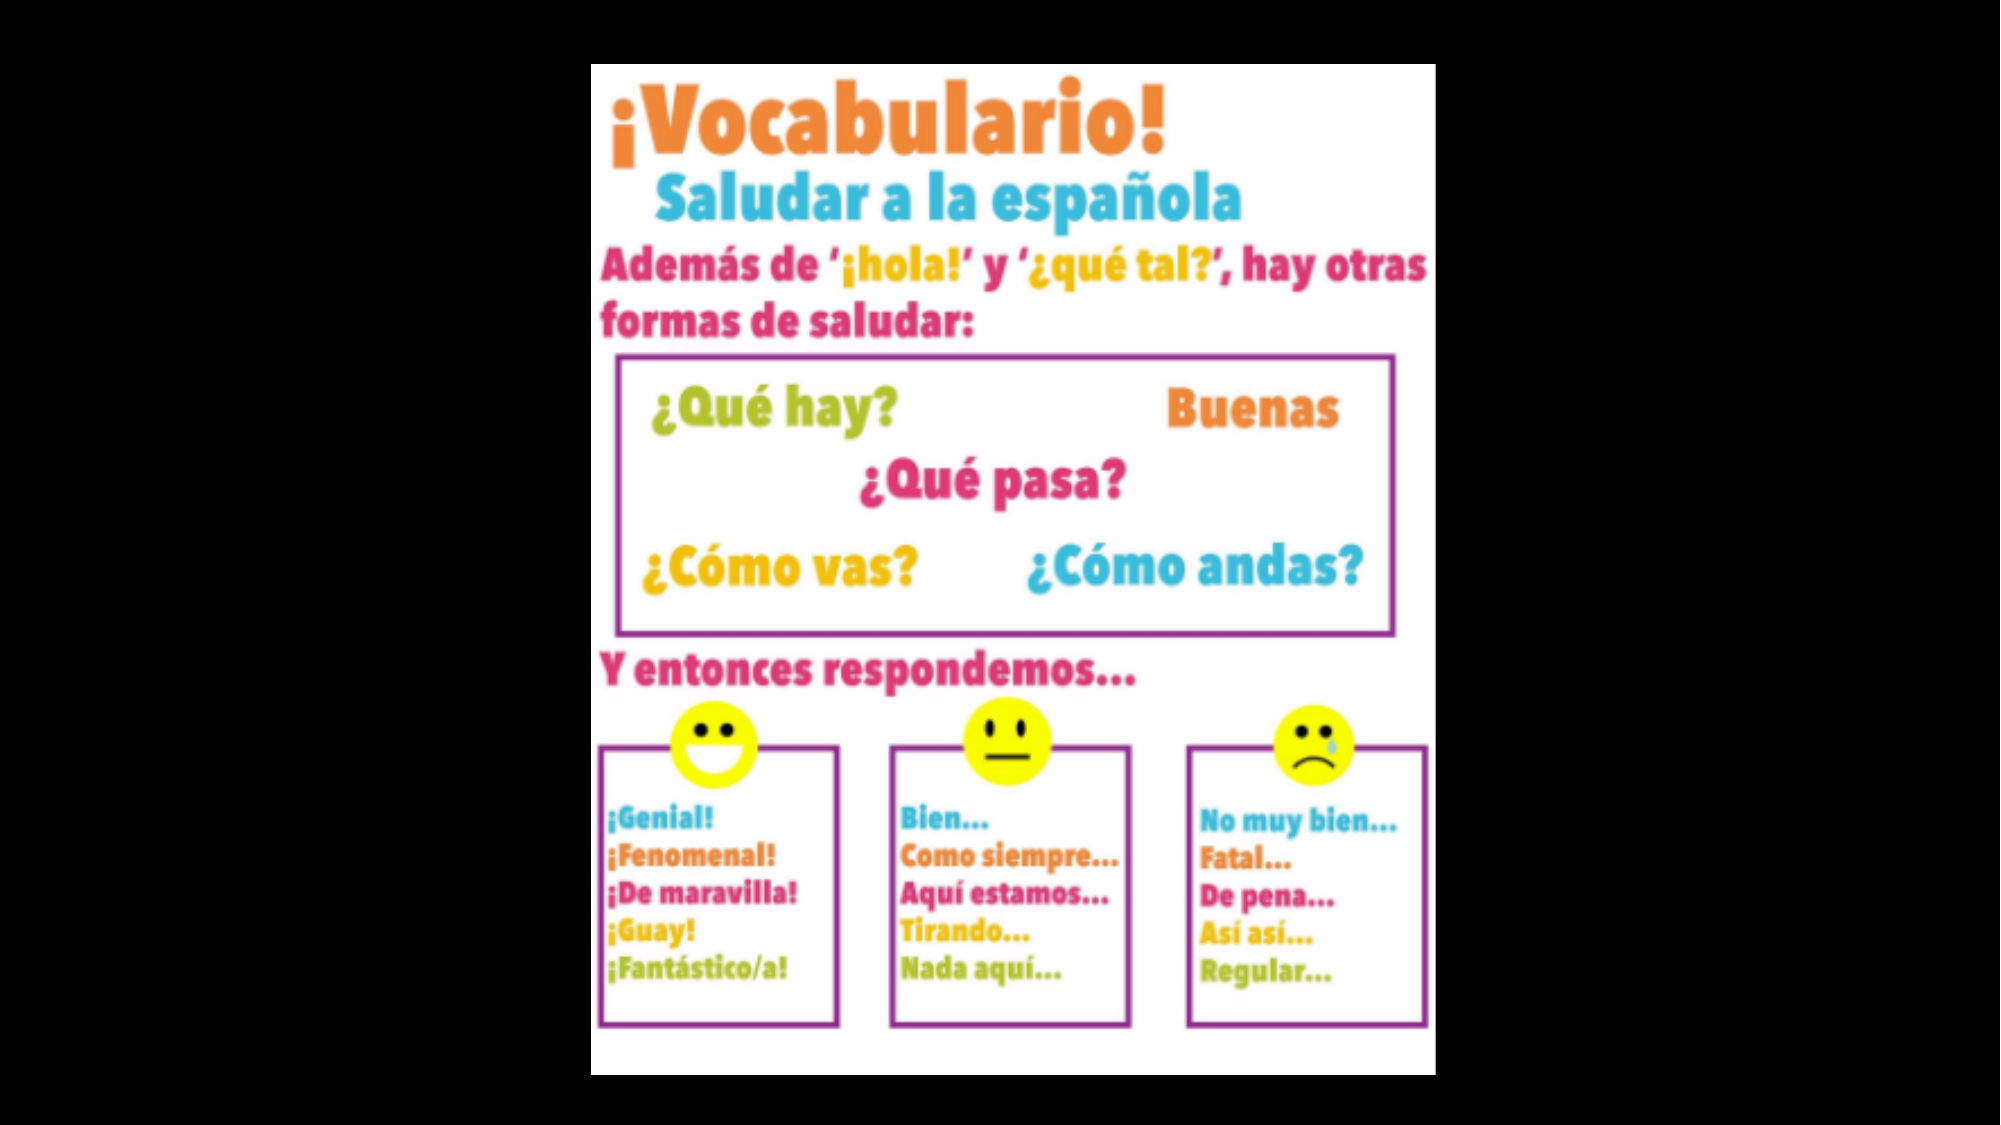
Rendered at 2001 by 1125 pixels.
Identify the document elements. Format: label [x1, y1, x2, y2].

picture [590, 64, 1436, 1075]
